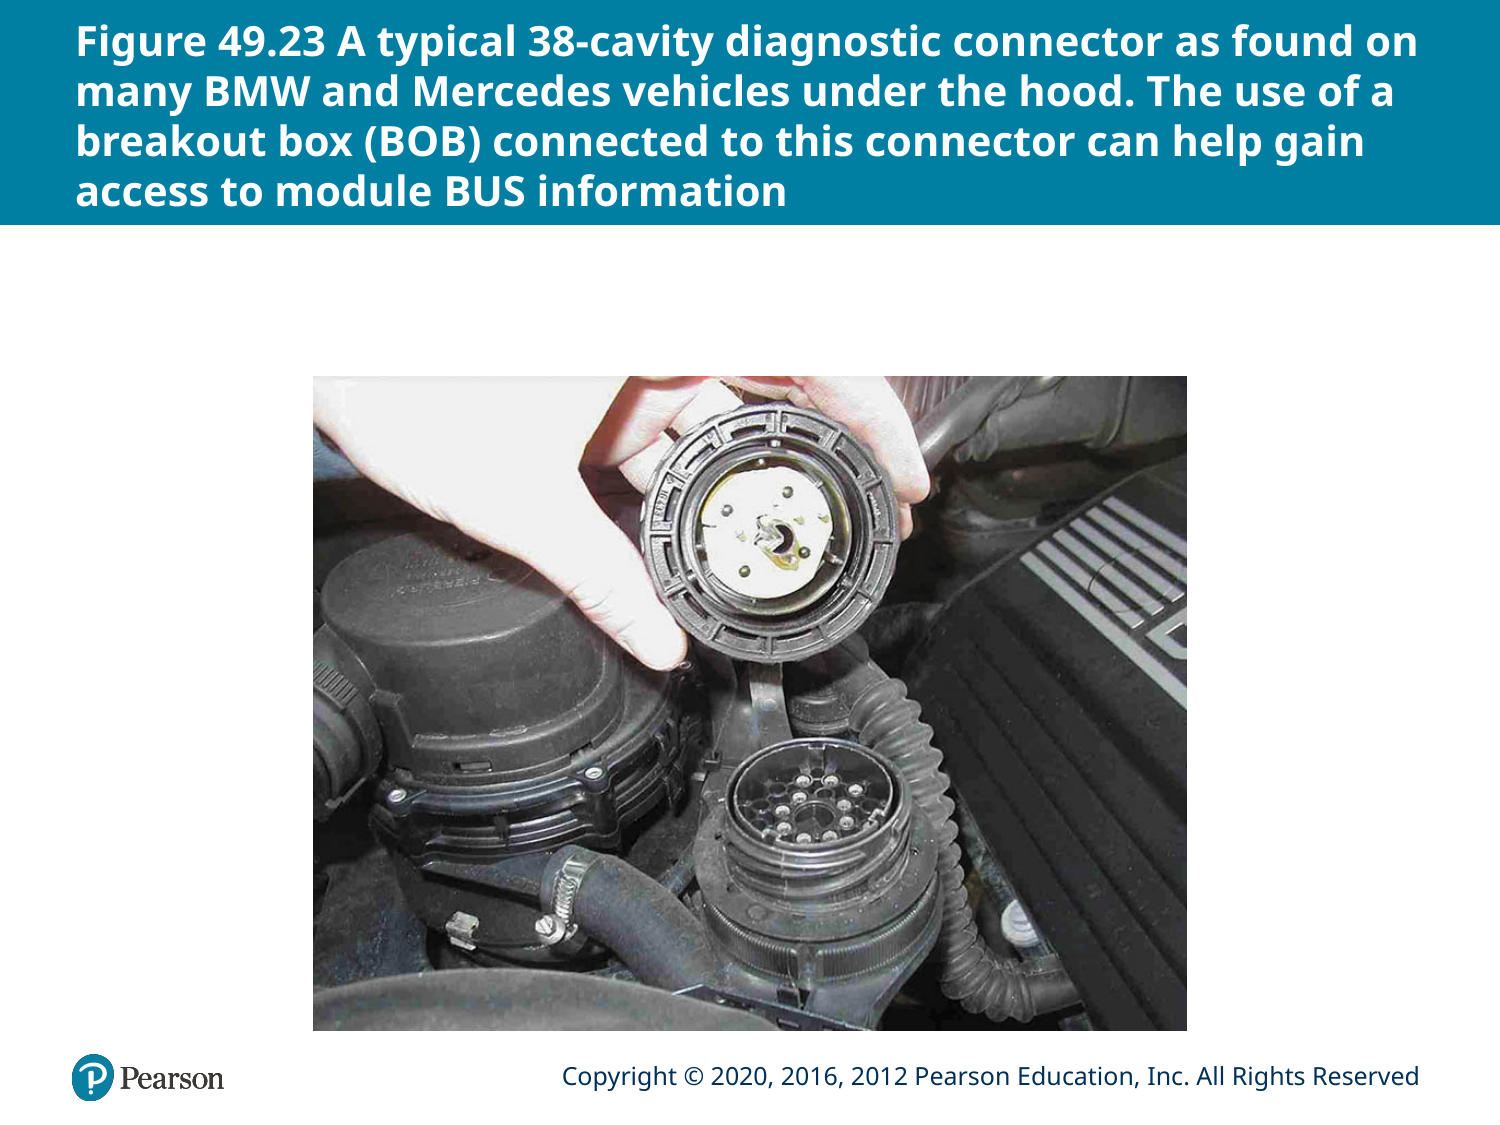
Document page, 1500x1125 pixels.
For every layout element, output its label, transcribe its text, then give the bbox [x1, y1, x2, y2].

picture [281, 26, 299, 35]
picture [742, 25, 747, 35]
picture [72, 1054, 87, 1070]
picture [531, 26, 548, 35]
picture [305, 26, 323, 35]
picture [1345, 25, 1351, 35]
picture [98, 1054, 224, 1101]
picture [345, 27, 357, 35]
picture [72, 1088, 83, 1101]
picture [227, 27, 237, 35]
picture [80, 1063, 106, 1088]
picture [244, 27, 263, 35]
picture [380, 29, 392, 35]
picture [79, 27, 95, 35]
picture [1105, 29, 1117, 35]
picture [508, 25, 513, 35]
picture [1235, 25, 1248, 35]
picture [313, 375, 1187, 1031]
picture [676, 29, 688, 35]
picture [893, 29, 905, 35]
picture [555, 27, 572, 35]
title Figure 49.23 A typical 38-cavity diagnostic connector as found on many BMW and Mercedes vehicles under the hood. The use of a breakout box (BOB) connected to this connector can help gain access to module BUS information [75, 35, 1425, 216]
